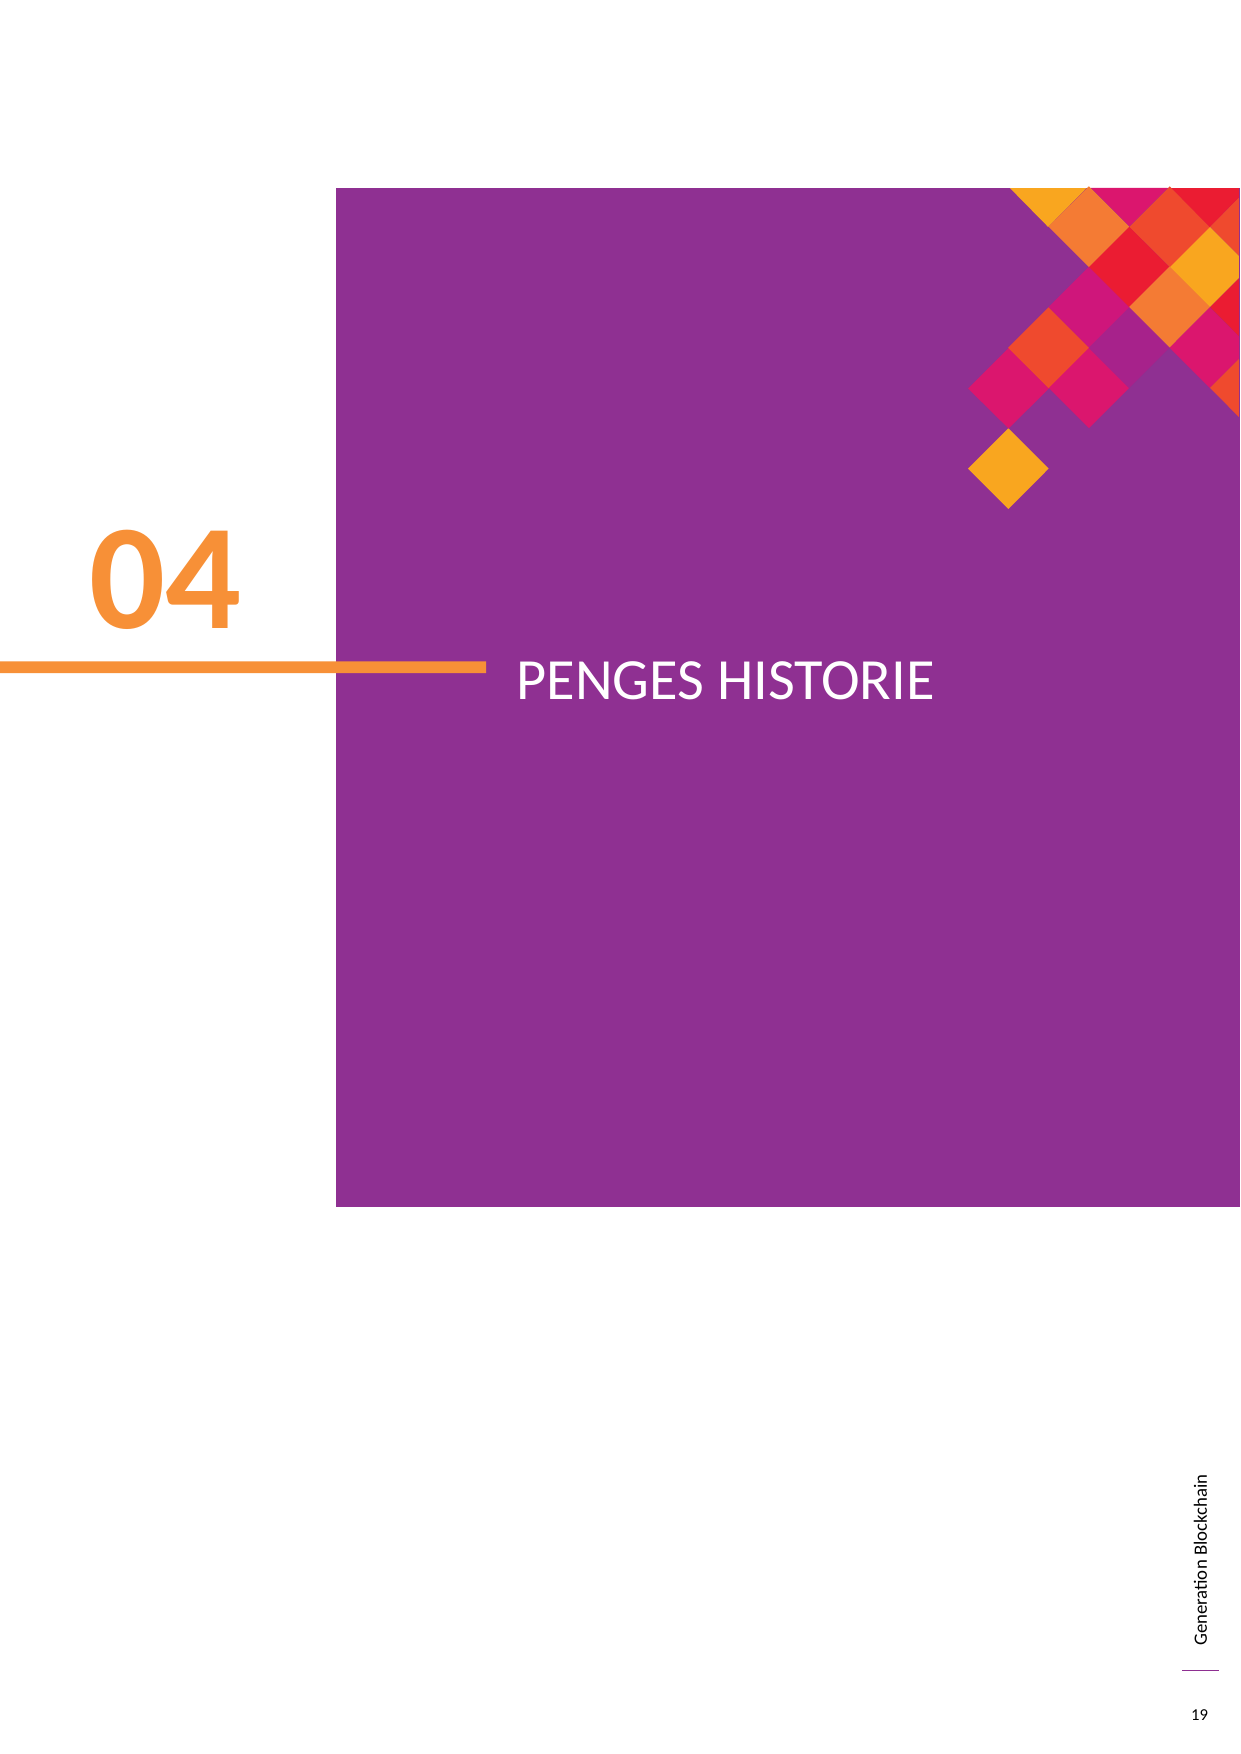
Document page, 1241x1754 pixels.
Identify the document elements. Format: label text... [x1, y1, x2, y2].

list PENGES HISTORIE [501, 634, 1074, 813]
list 04 [74, 471, 375, 727]
slide_number 19 [1170, 1692, 1229, 1736]
